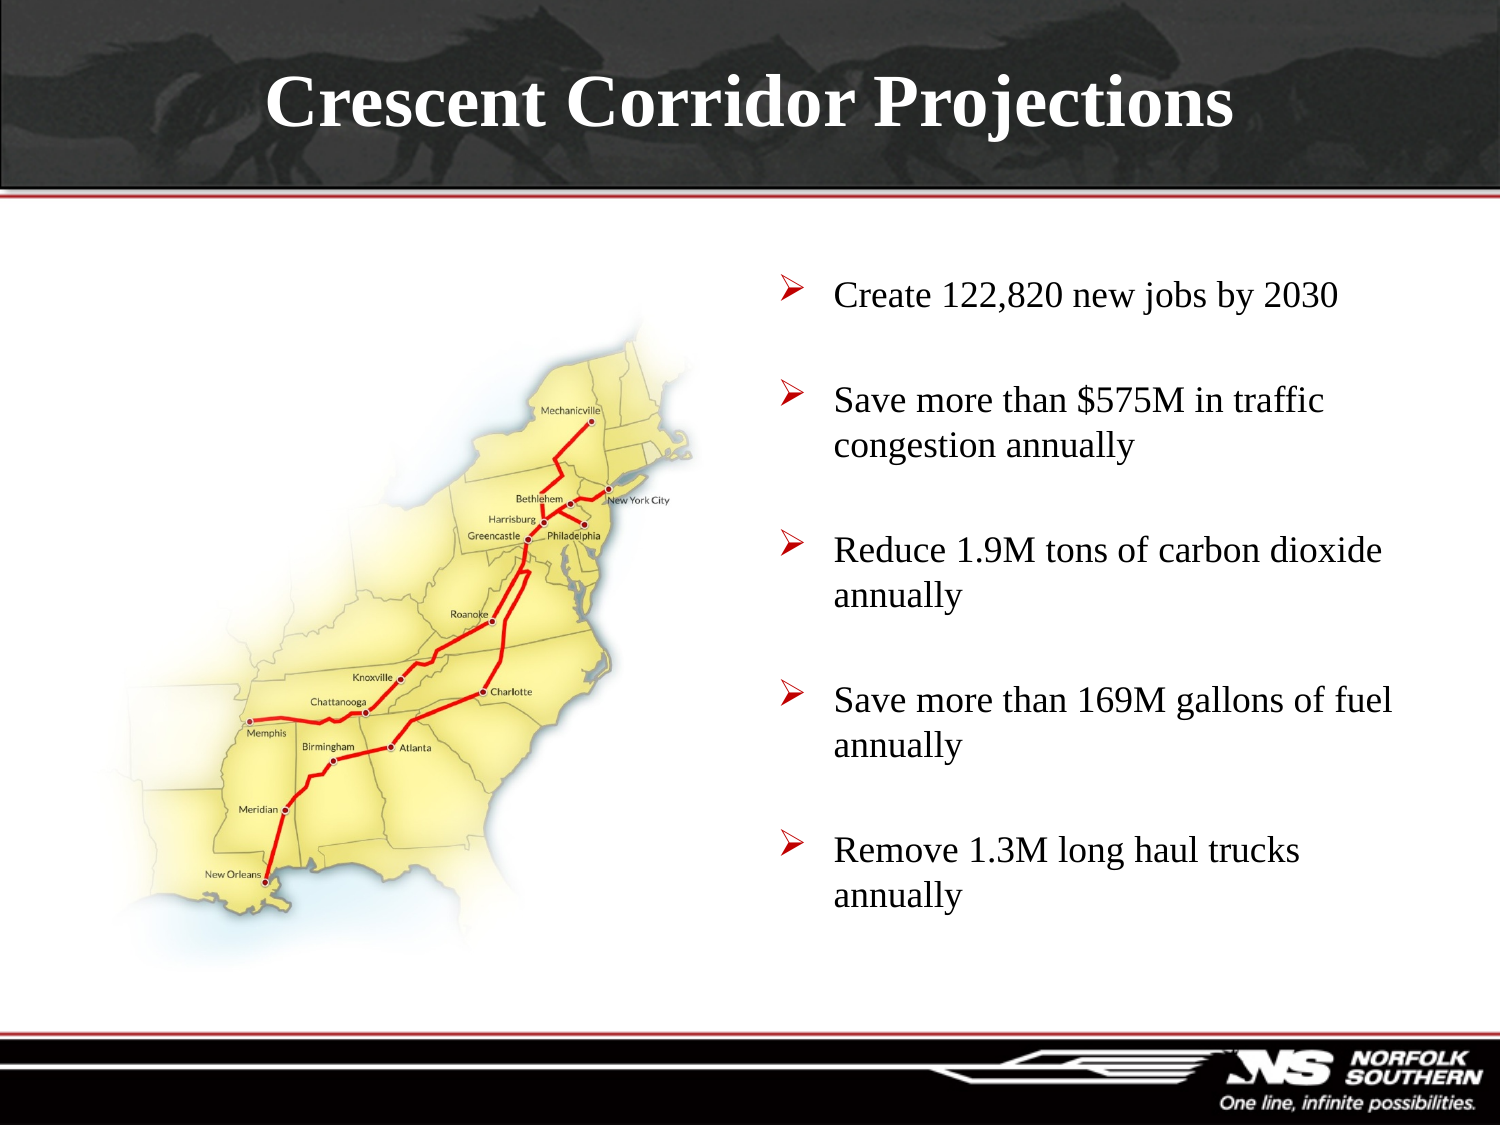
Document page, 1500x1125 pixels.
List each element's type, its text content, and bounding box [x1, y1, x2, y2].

list Create 122,820 new jobs by 2030 Save more than $575M in traffic congestion annually Reduce 1.9M tons of carbon dioxide annually Save more than 169M gallons of fuel annually Remove 1.3M long haul trucks annually [762, 262, 1426, 1006]
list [74, 295, 738, 973]
title Crescent Corridor Projections [0, 0, 1500, 193]
picture [0, 193, 1500, 1125]
